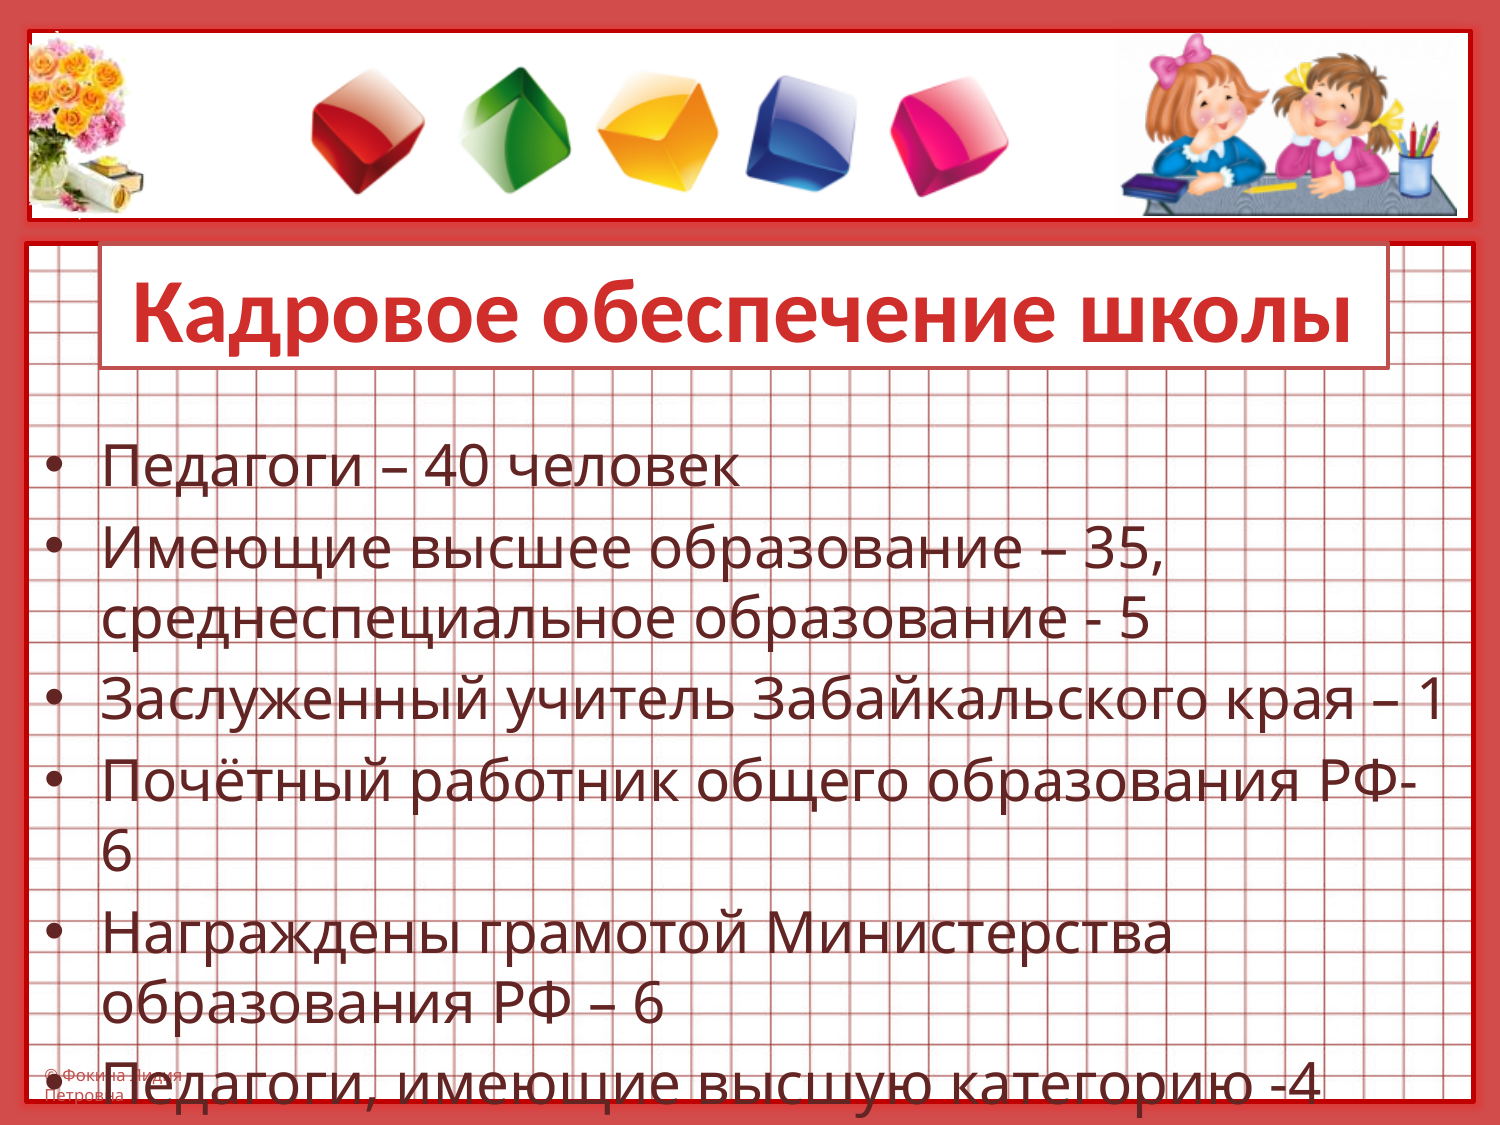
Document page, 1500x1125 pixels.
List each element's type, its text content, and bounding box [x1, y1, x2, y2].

picture [29, 31, 231, 221]
picture [1116, 19, 1457, 216]
list Педагоги – 40 человек Имеющие высшее образование – 35, среднеспециальное образование - 5 Заслуженный учитель Забайкальского края – 1 Почётный работник общего образования РФ- 6 Награждены грамотой Министерства образования РФ – 6 Педагоги, имеющие высшую категорию -4 Педагоги,имеющие 1 валификационную категорию - 5 [29, 420, 1471, 1035]
picture [289, 54, 1040, 213]
text_box Кадровое обеспечение школы [98, 241, 1390, 370]
